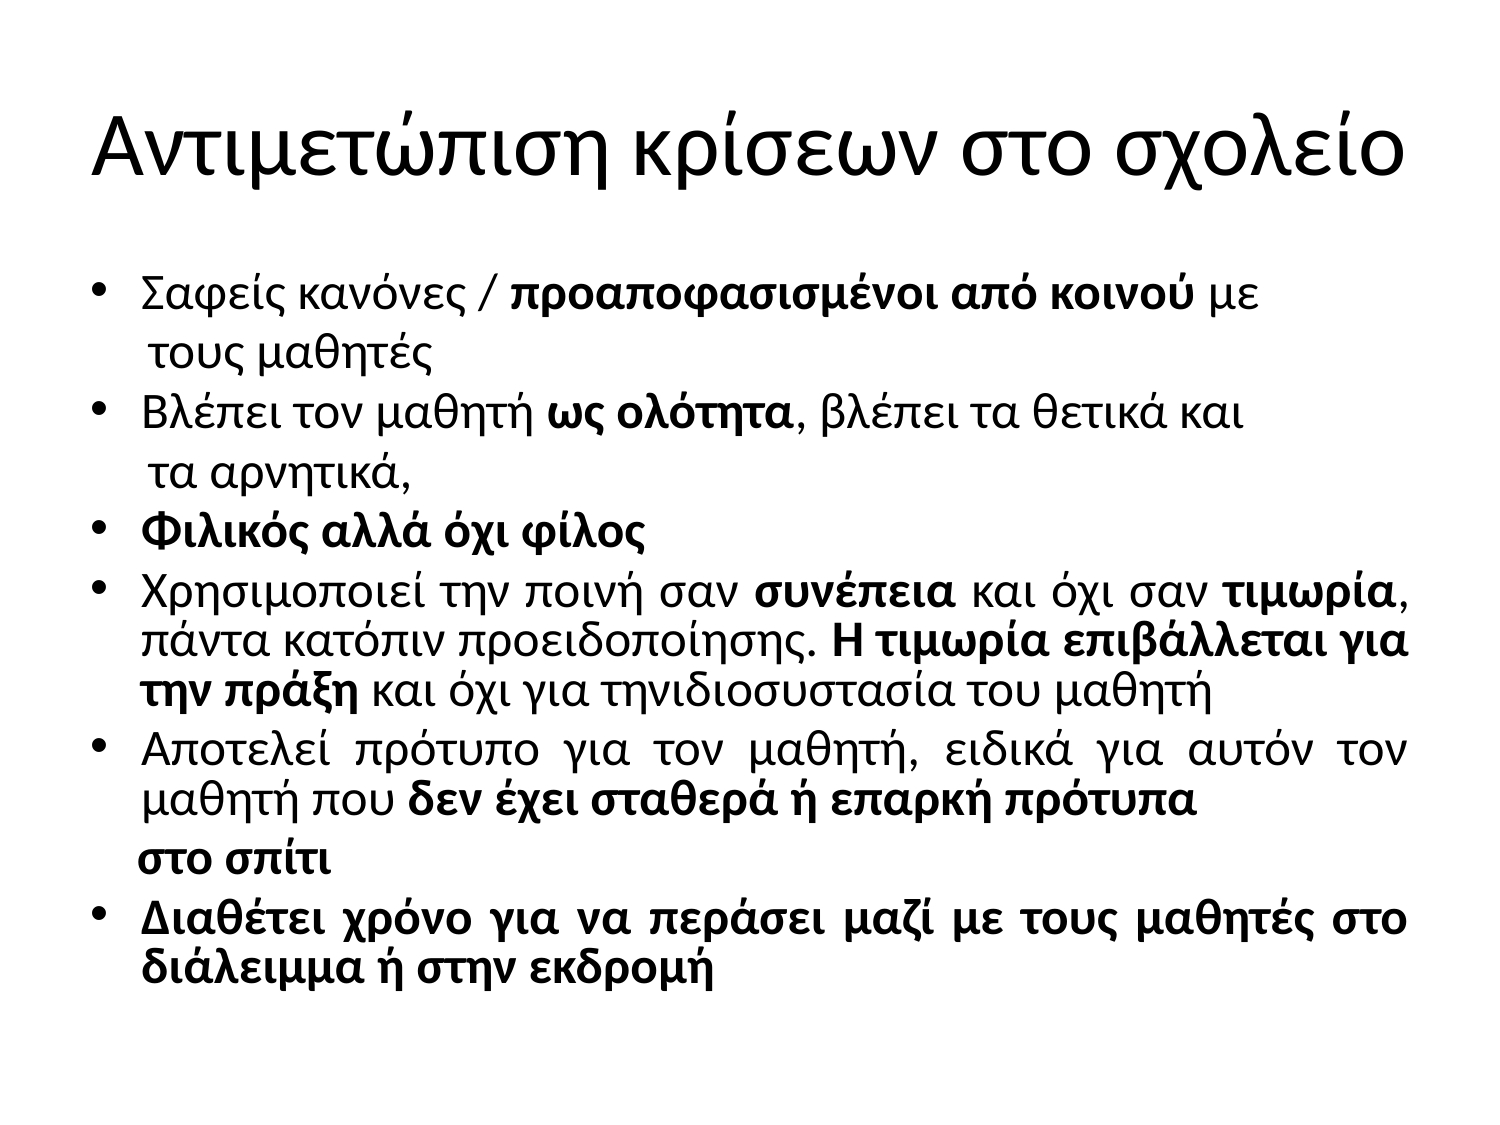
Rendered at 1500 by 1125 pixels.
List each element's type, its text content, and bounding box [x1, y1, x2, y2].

list Σαφείς κανόνες / προαποφασισμένοι από κοινού με τους μαθητές Βλέπει τον μαθητή ως ολότητα, βλέπει τα θετικά και τα αρνητικά, Φιλικός αλλά όχι φίλος Χρησιμοποιεί την ποινή σαν συνέπεια και όχι σαν τιμωρία, πάντα κατόπιν προειδοποίησης. Η τιμωρία επιβάλλεται για την πράξη και όχι για τηνιδιοσυστασία του μαθητή Αποτελεί πρότυπο για τον μαθητή, ειδικά για αυτόν τον μαθητή που δεν έχει σταθερά ή επαρκή πρότυπα στο σπίτι Διαθέτει χρόνο για να περάσει μαζί με τους μαθητές στο διάλειμμα ή στην εκδρομή [75, 262, 1425, 1005]
title Αντιμετώπιση κρίσεων στο σχολείο [75, 45, 1425, 233]
